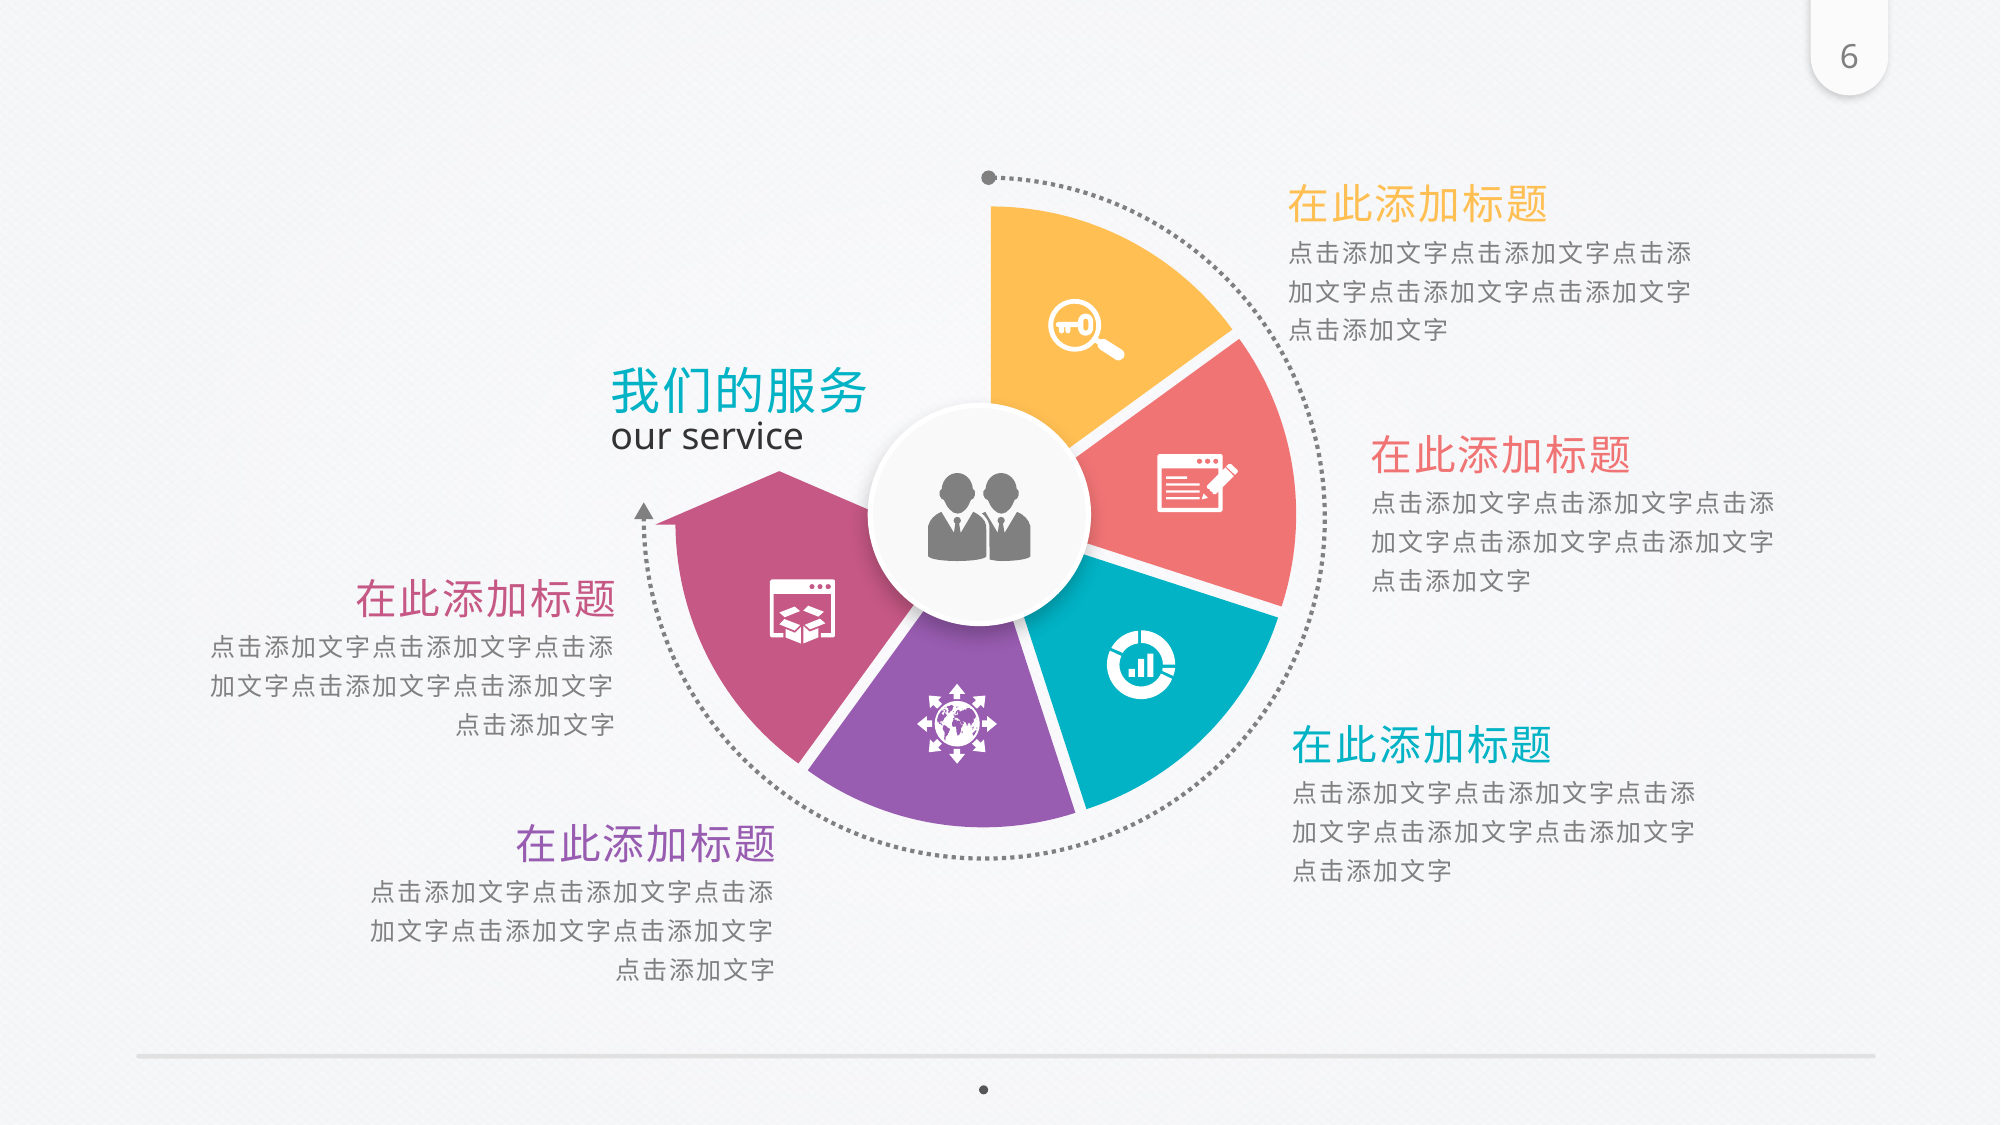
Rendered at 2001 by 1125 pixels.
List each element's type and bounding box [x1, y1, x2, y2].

text_box [769, 579, 836, 644]
text_box [1355, 421, 1798, 603]
text_box [1101, 629, 1176, 700]
text_box [349, 810, 792, 992]
text_box [593, 352, 885, 466]
text_box [1276, 710, 1720, 892]
text_box [1157, 453, 1239, 513]
text_box [633, 170, 1326, 859]
text_box [189, 565, 632, 747]
text_box [916, 683, 998, 764]
picture [0, 0, 2001, 1125]
text_box [927, 472, 1031, 562]
text_box [1045, 295, 1126, 361]
text_box [1272, 170, 1716, 352]
